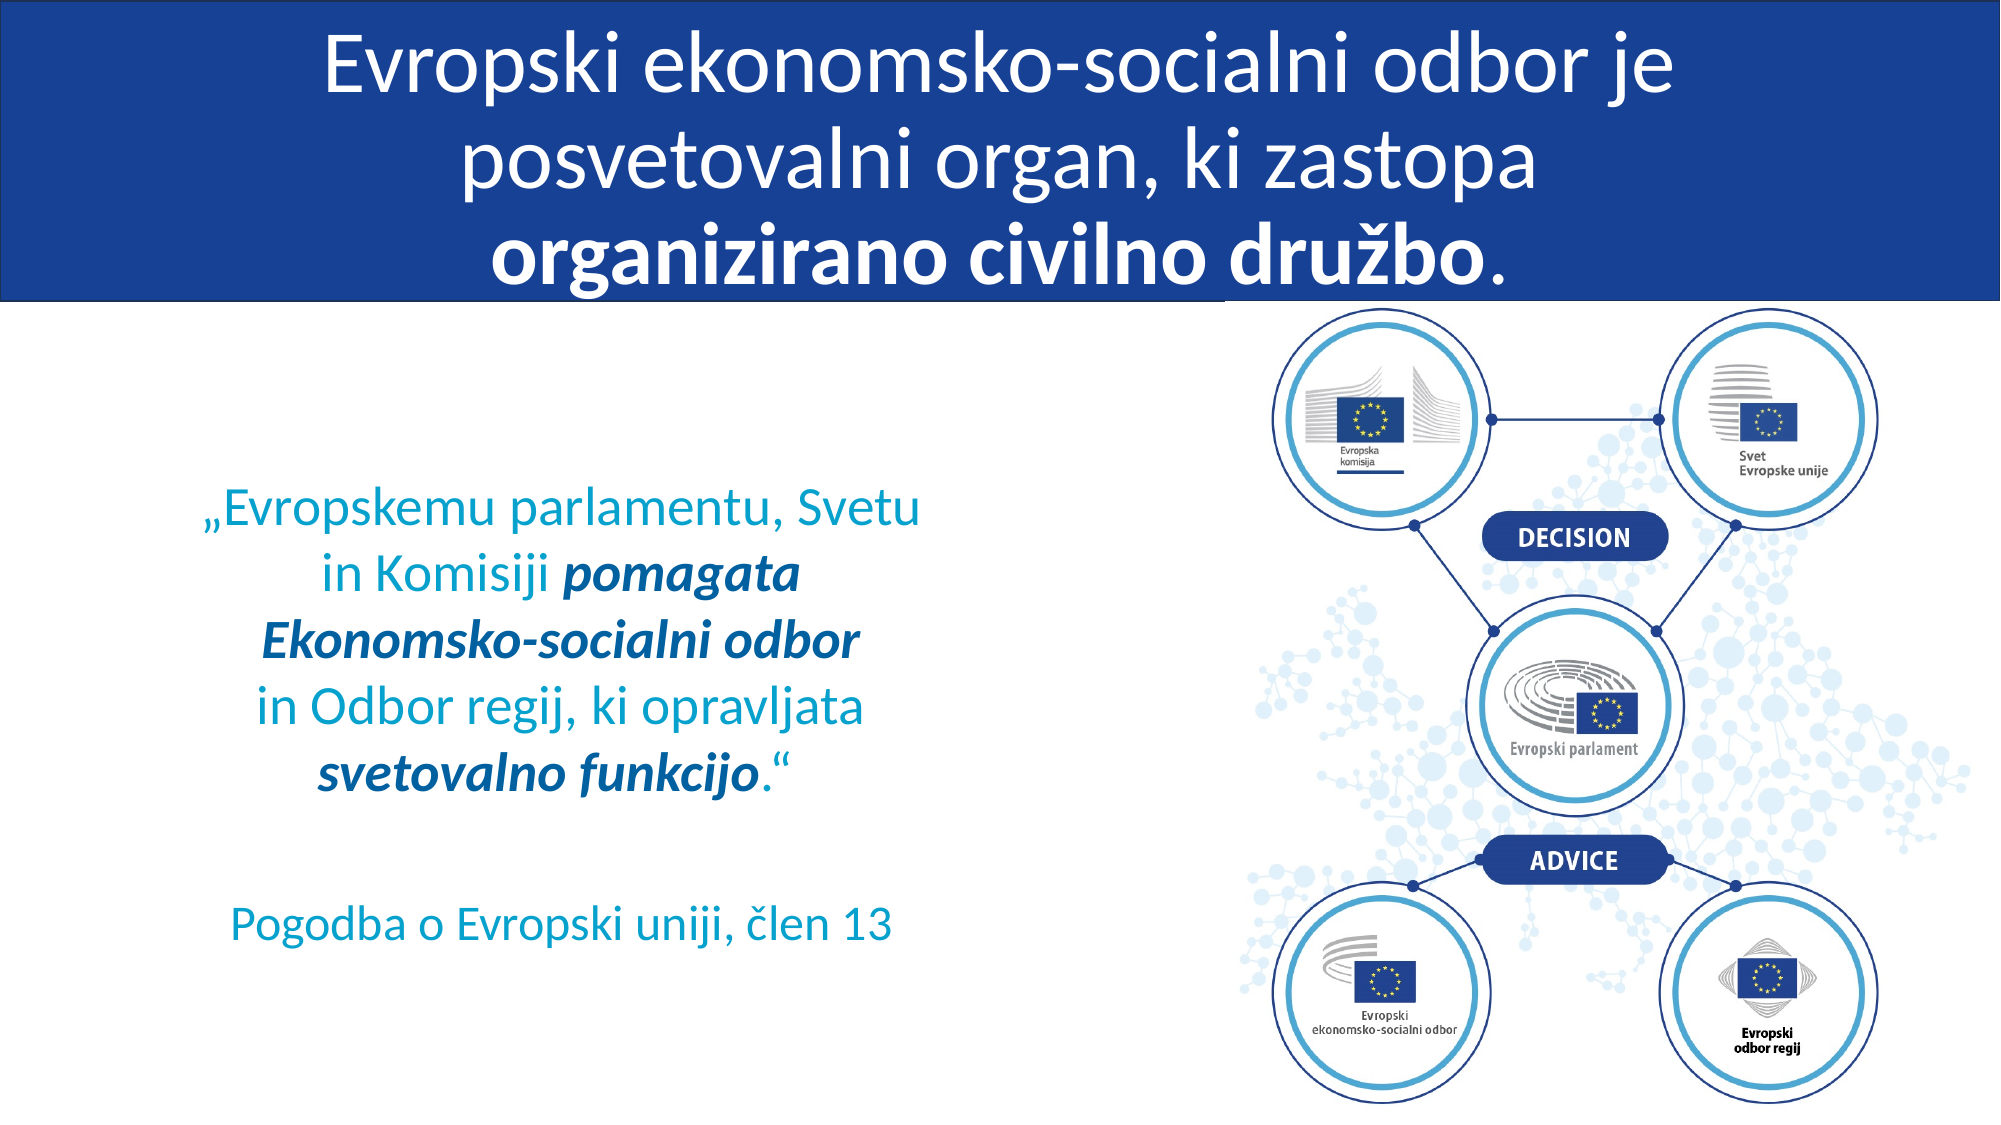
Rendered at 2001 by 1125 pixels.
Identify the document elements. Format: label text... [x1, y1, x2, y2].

picture [1225, 300, 2000, 1124]
title Evropski ekonomsko-socialni odbor je posvetovalni organ, ki zastopa organizirano civilno družbo. [0, 76, 2000, 349]
text_box „Evropskemu parlamentu, Svetu in Komisiji pomagata Ekonomsko-socialni odbor in Odbor regij, ki opravljata svetovalno funkcijo.“ Pogodba o Evropski uniji, člen 13 [41, 462, 1081, 911]
text_box [0, 0, 2000, 76]
